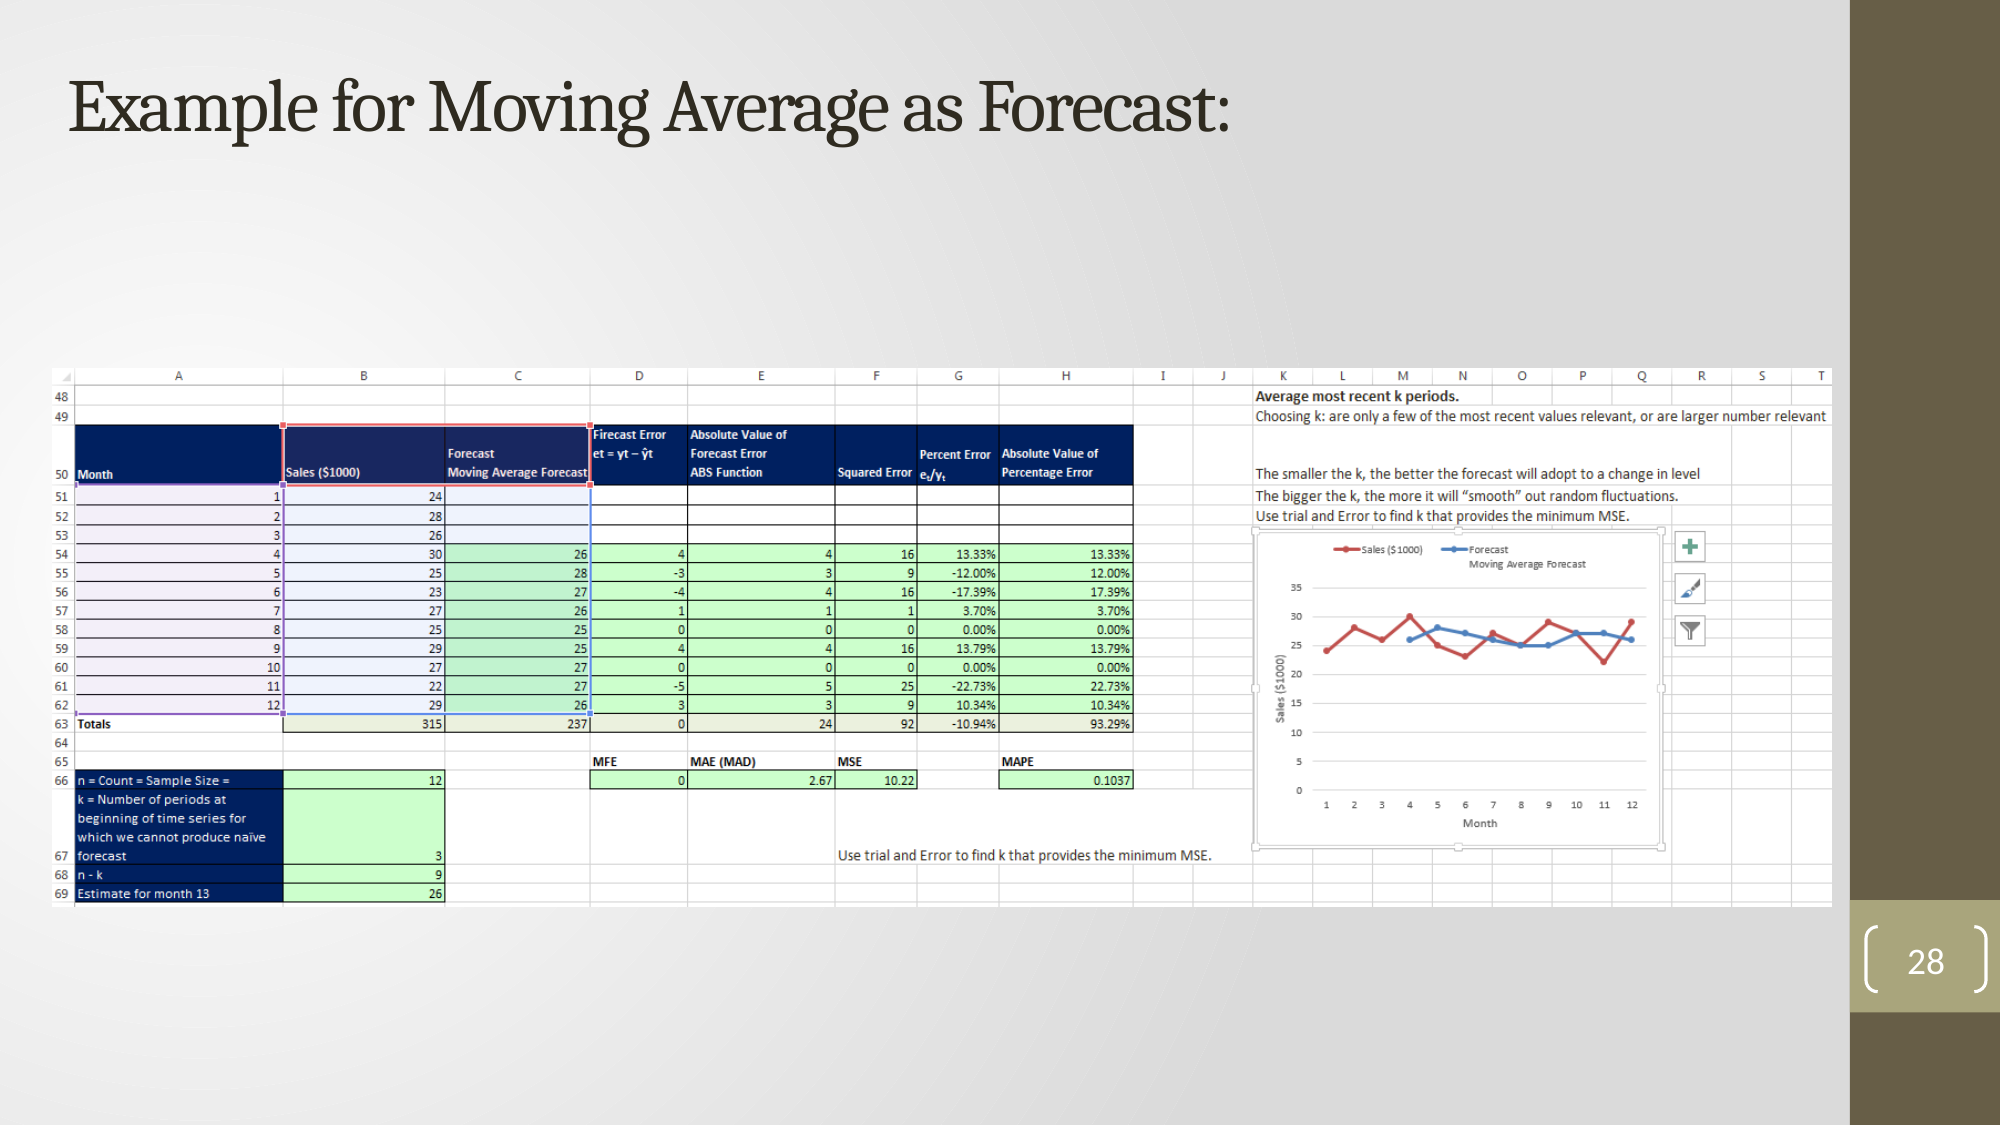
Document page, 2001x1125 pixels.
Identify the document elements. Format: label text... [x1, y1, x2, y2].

slide_number 28 [1864, 925, 1988, 994]
title Example for Moving Average as Forecast: [52, 45, 1833, 158]
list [51, 367, 1833, 908]
